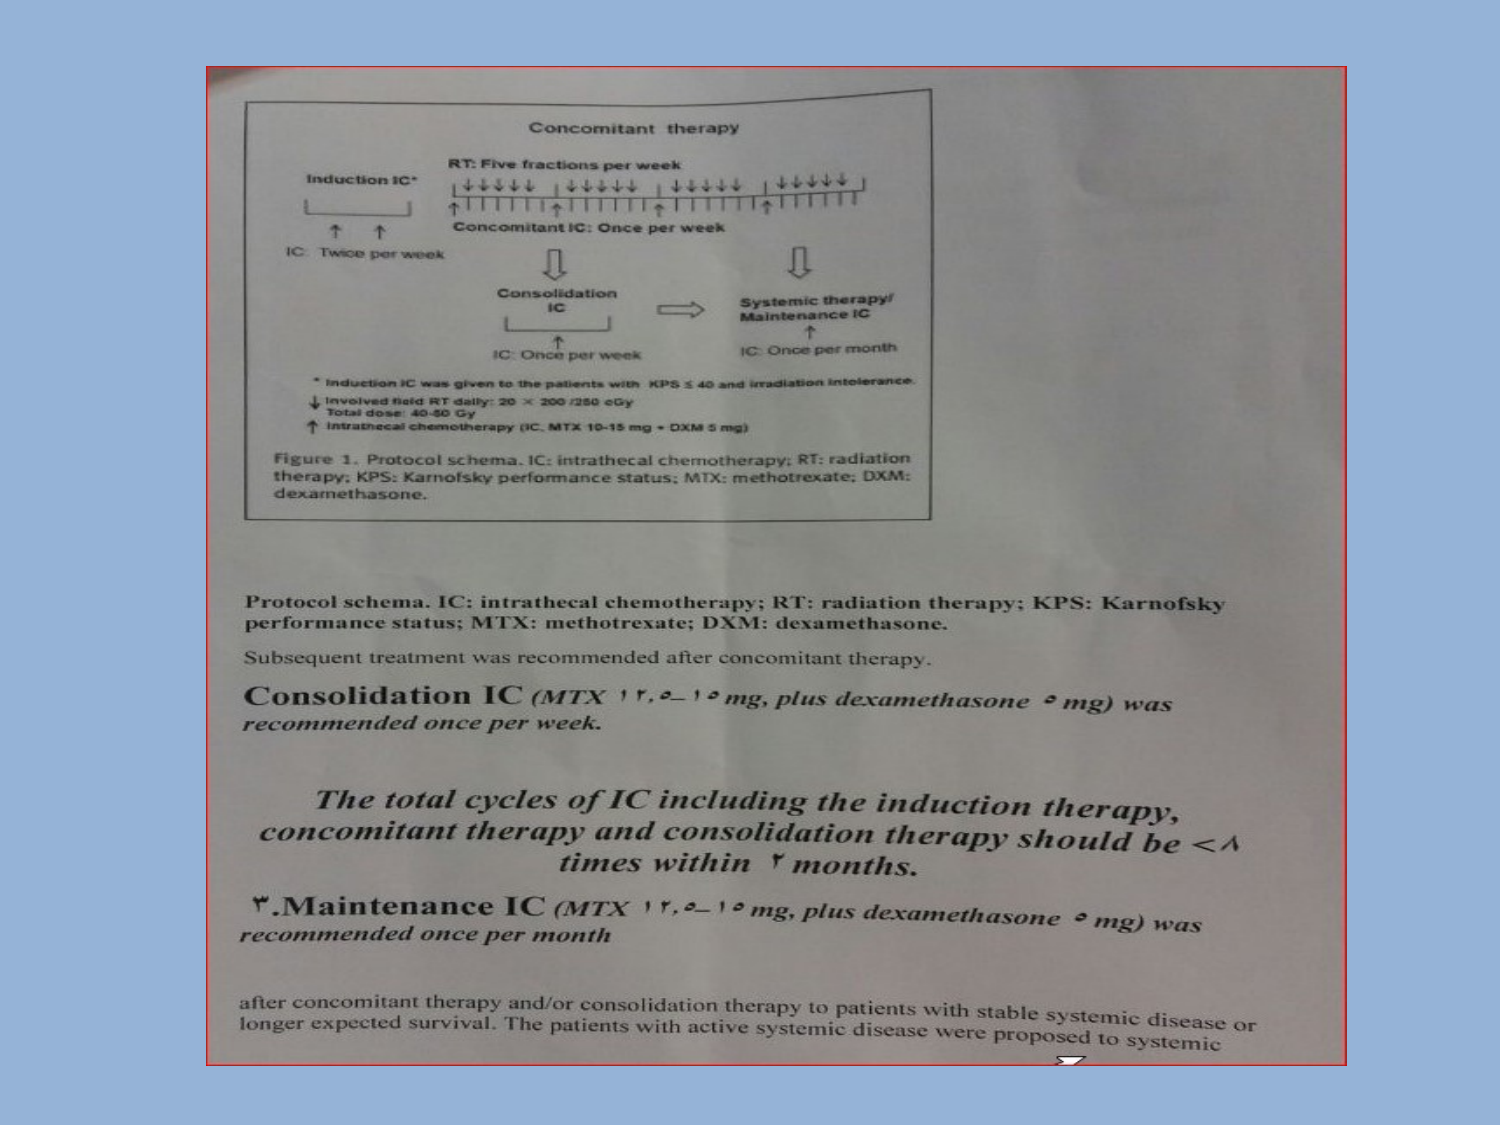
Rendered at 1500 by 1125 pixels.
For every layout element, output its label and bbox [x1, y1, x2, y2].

list [206, 66, 1347, 1067]
